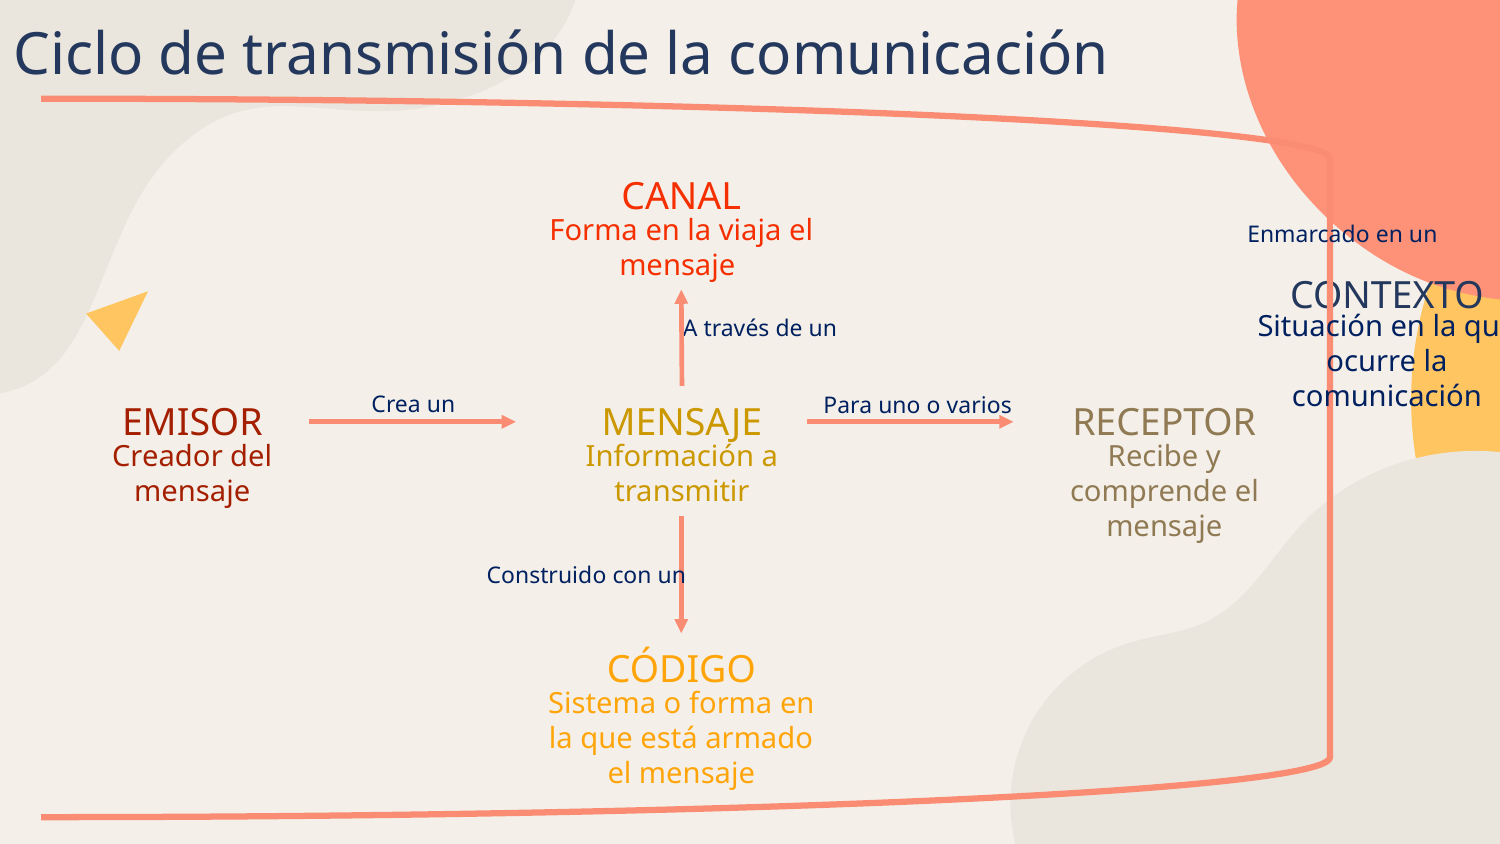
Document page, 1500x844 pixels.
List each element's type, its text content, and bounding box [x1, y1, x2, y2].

title Ciclo de transmisión de la comunicación [0, 0, 1425, 95]
text_box Situación en la que ocurre la comunicación [1235, 291, 1500, 386]
text_box CONTEXTO [1494, 259, 1500, 291]
text_box Enmarcado en un [1191, 204, 1494, 299]
text_box [41, 97, 1331, 818]
